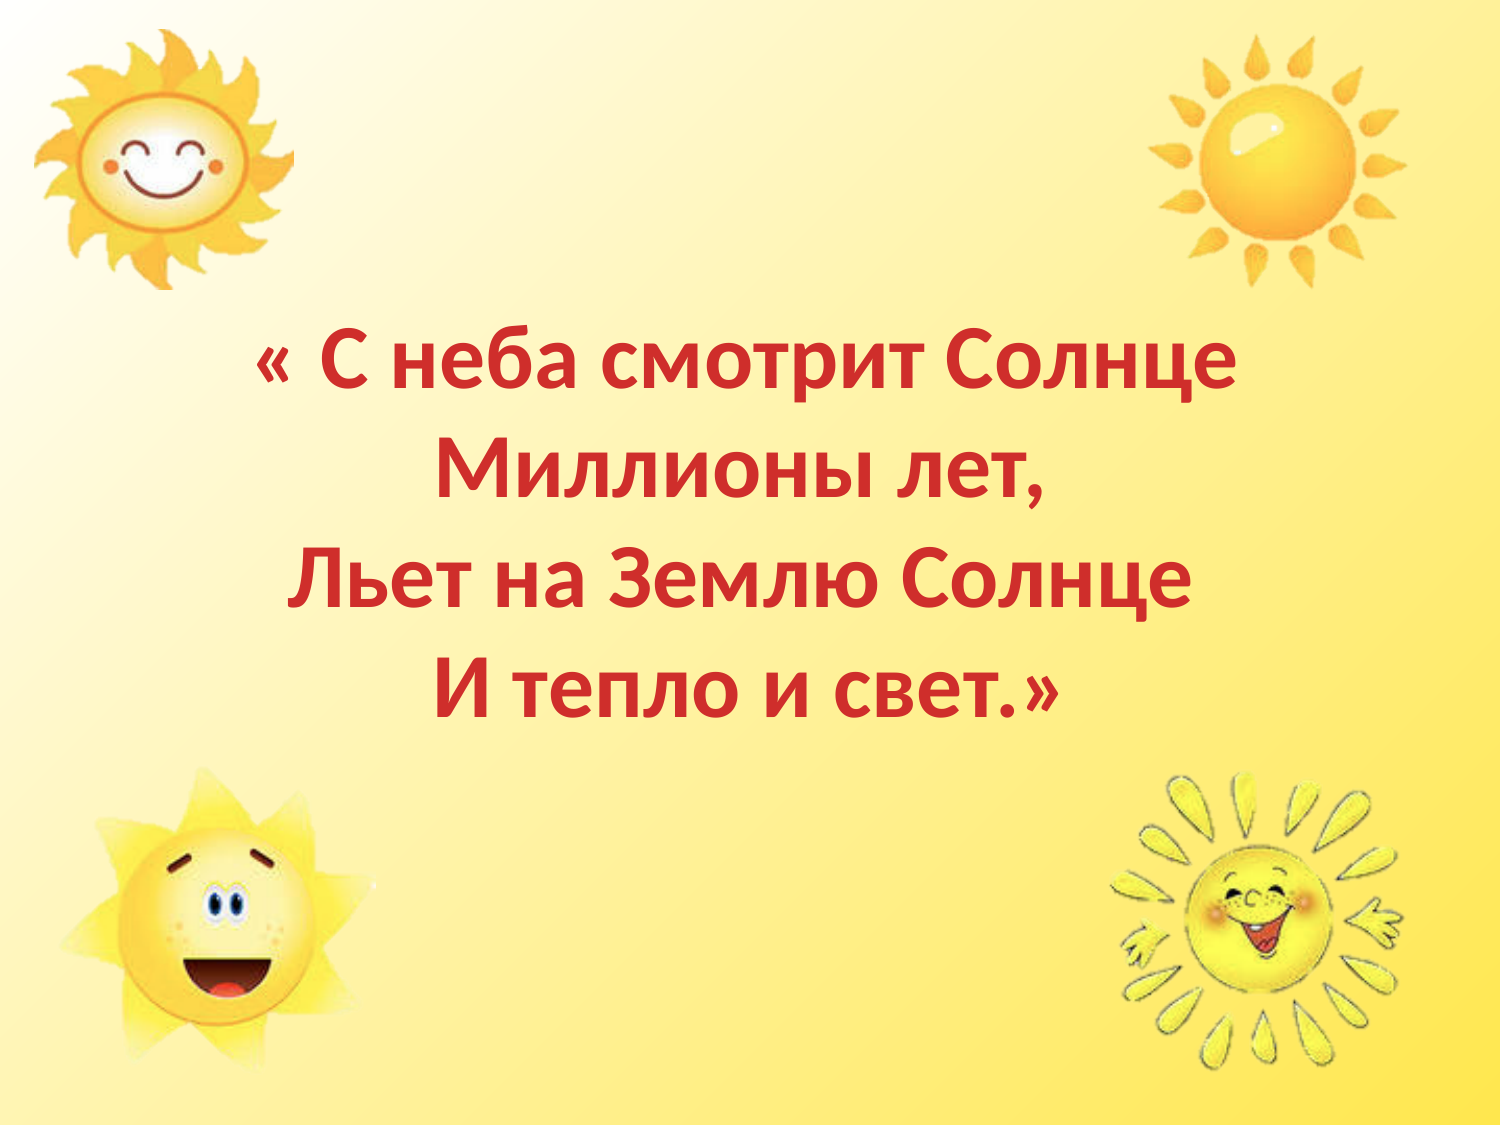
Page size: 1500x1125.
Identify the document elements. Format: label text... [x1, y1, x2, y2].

picture [1103, 763, 1417, 1077]
picture [1141, 29, 1417, 299]
picture [49, 763, 376, 1077]
picture [33, 29, 294, 290]
text_box « С неба смотрит Солнце Миллионы лет, Льет на Землю Солнце И тепло и свет.» [163, 289, 1340, 744]
